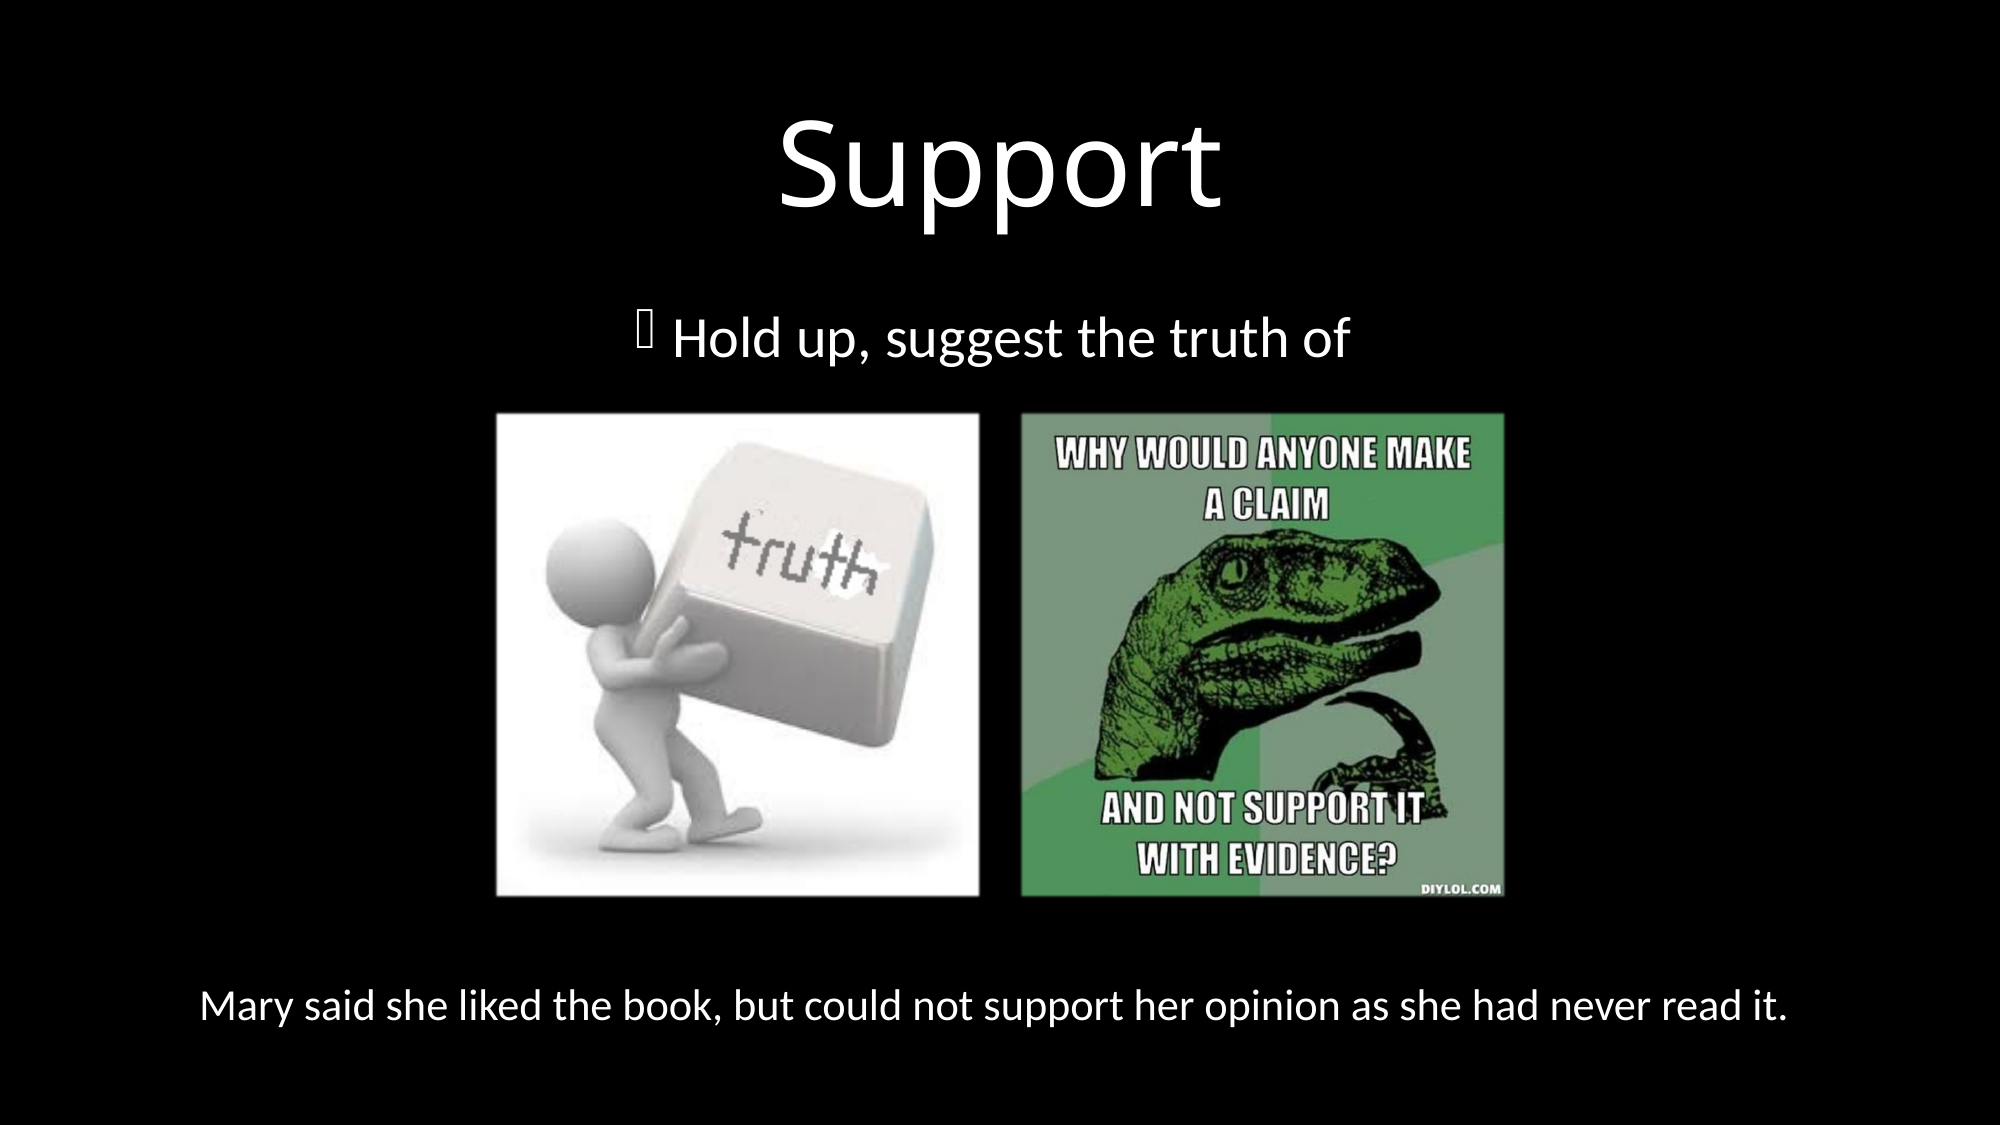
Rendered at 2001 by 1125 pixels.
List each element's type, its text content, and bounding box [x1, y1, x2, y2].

text_box Mary said she liked the book, but could not support her opinion as she had never read it. [137, 974, 1863, 1077]
picture [494, 411, 981, 898]
title Support [737, 59, 1263, 278]
list Hold up, suggest the truth of [137, 299, 1863, 390]
picture [1019, 411, 1506, 898]
